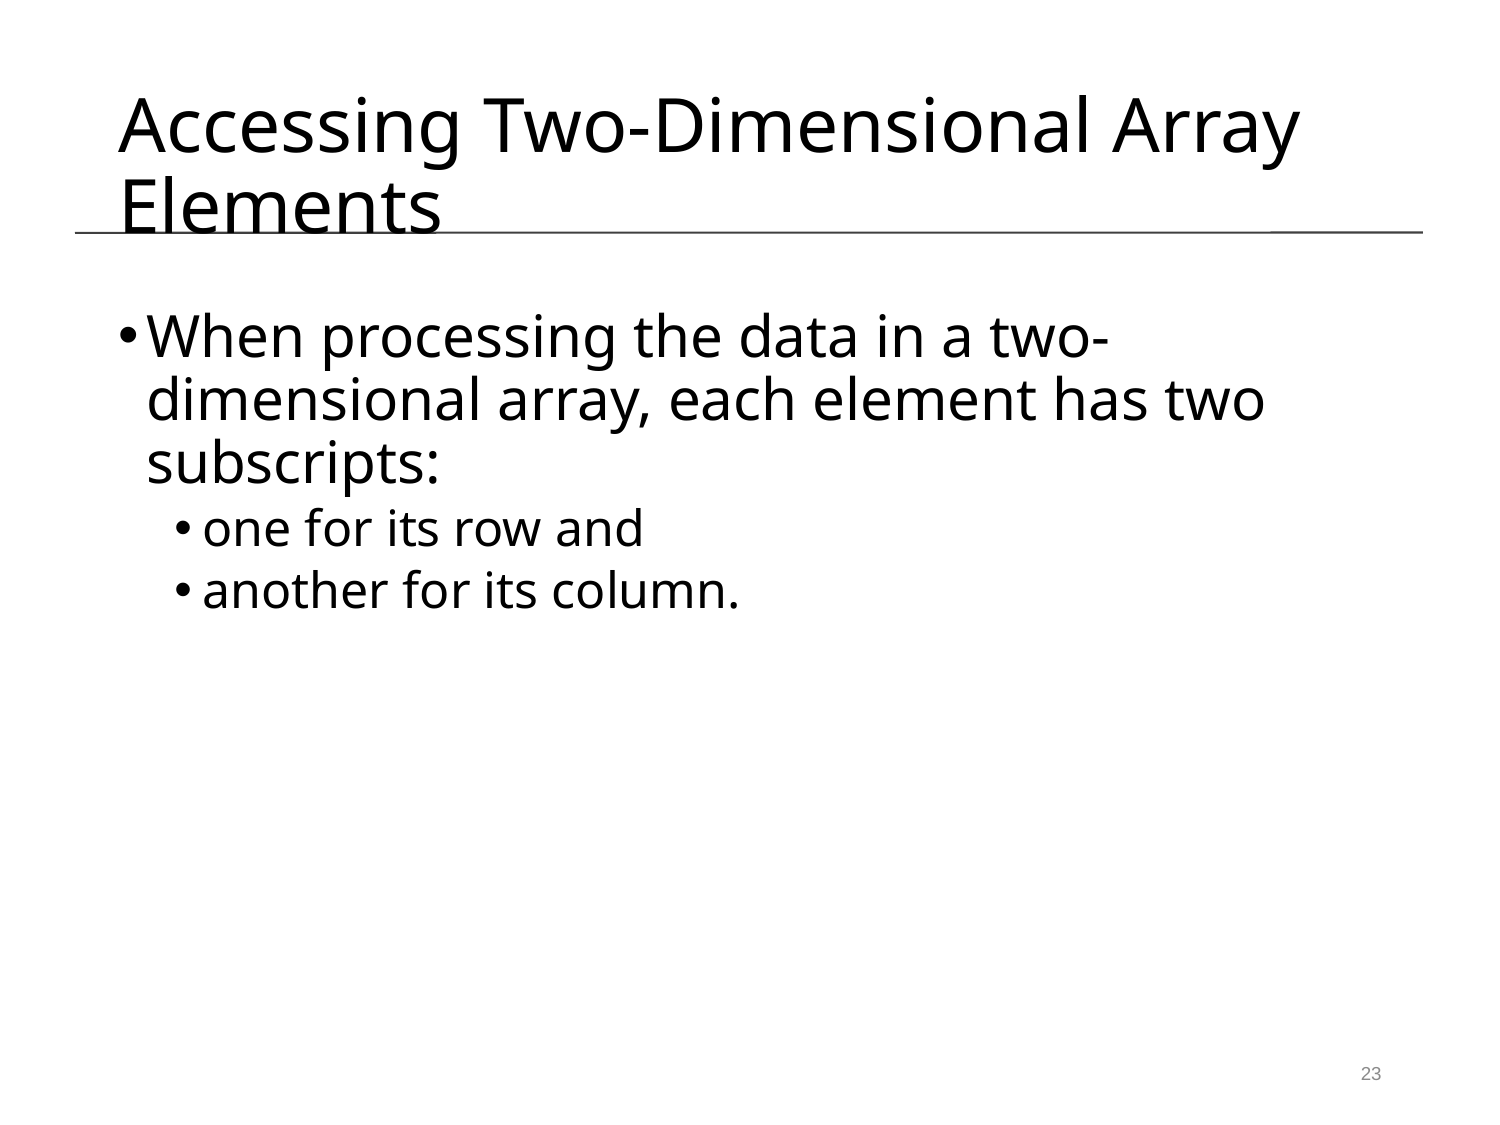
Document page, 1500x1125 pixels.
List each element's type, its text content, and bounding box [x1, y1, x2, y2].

slide_number 23 [1059, 1042, 1397, 1103]
list When processing the data in a two-dimensional array, each element has two subscripts: one for its row and another for its column. [103, 299, 1397, 1014]
title Accessing Two-Dimensional Array Elements [103, 59, 1397, 278]
